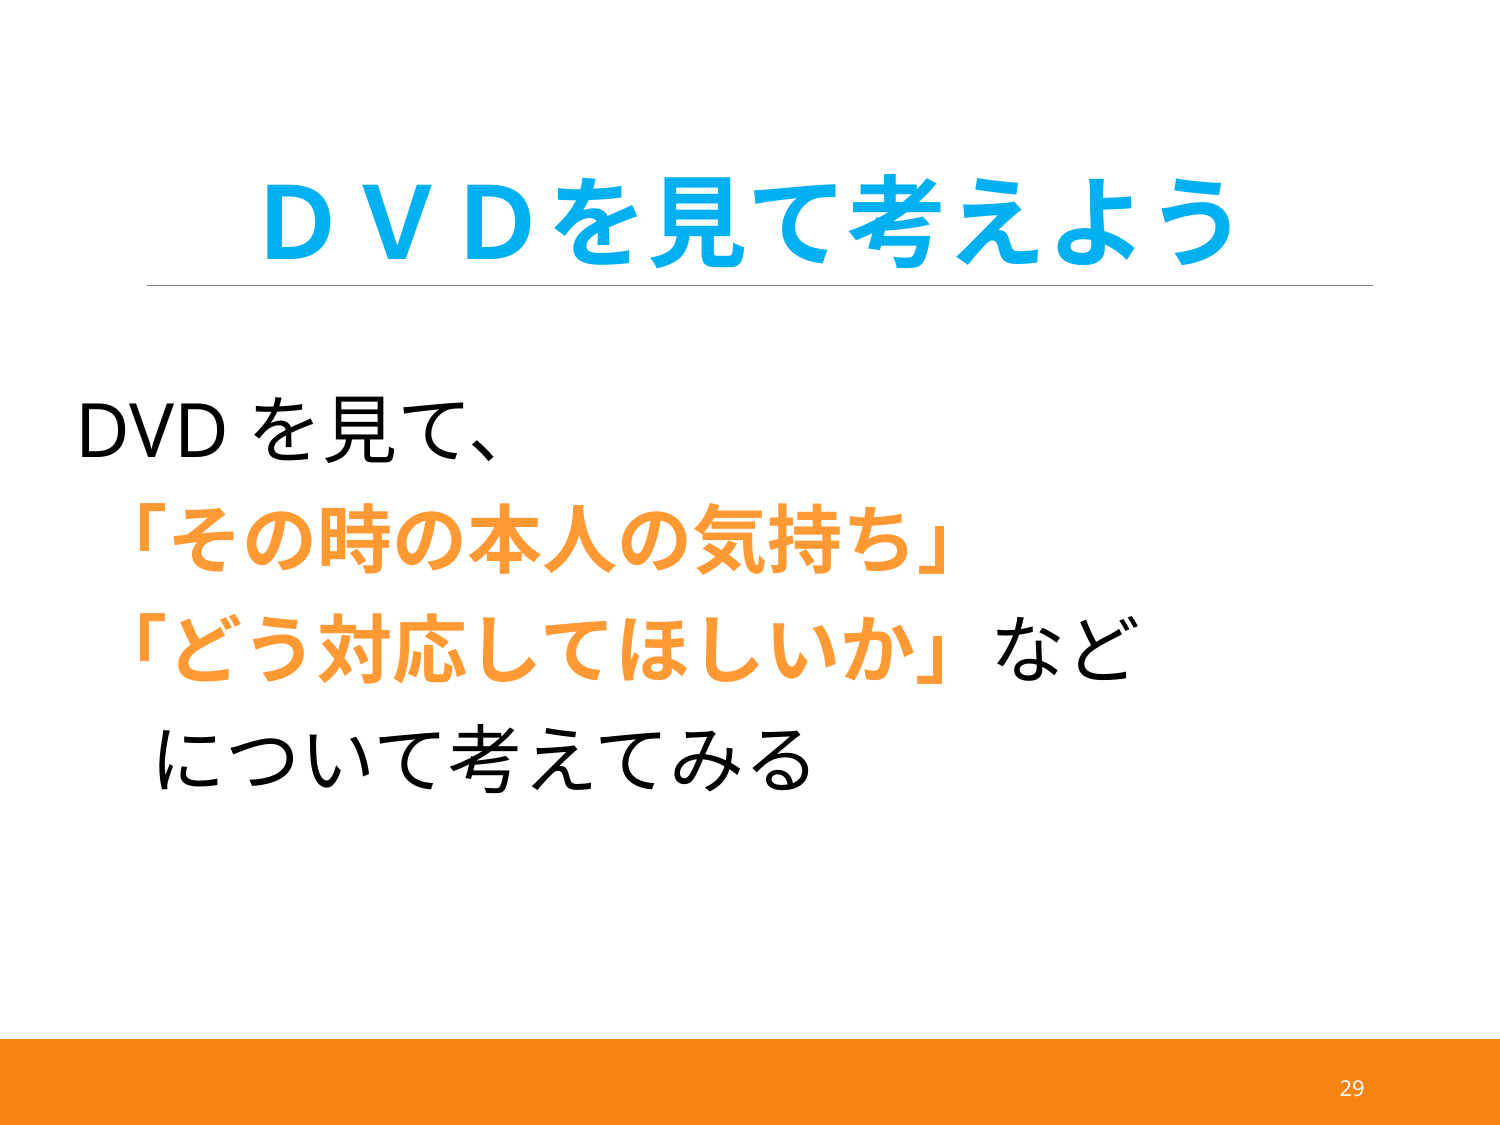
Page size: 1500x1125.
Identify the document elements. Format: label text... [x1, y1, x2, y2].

slide_number 29 [1218, 1059, 1380, 1120]
list DVDを見て、 「その時の本人の気持ち」 「どう対応してほしいか」など について考えてみる [75, 385, 1426, 1125]
text_box ＤＶＤを見て考えよう [72, 125, 1423, 313]
